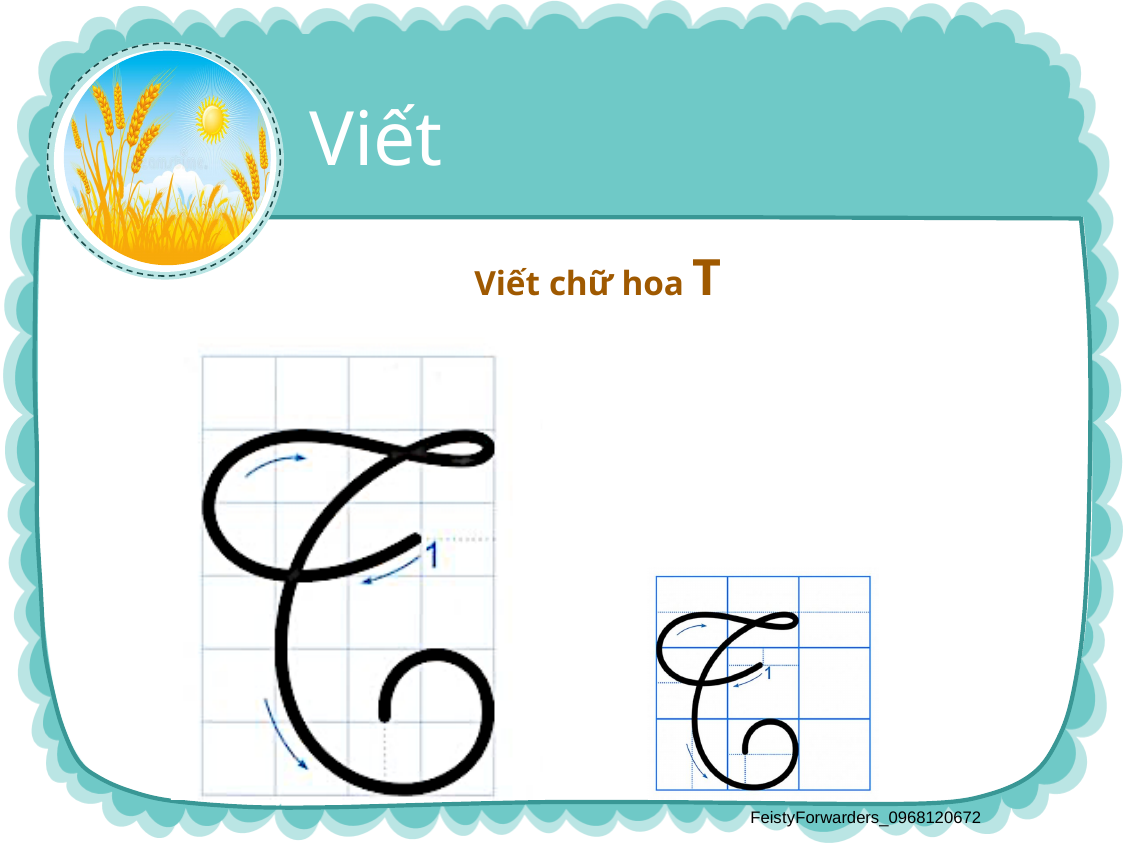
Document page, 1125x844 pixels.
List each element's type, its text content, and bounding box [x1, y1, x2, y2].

text_box Viết chữ hoa T [158, 207, 1039, 313]
picture [0, 0, 1125, 844]
text_box Viết [294, 83, 1125, 188]
